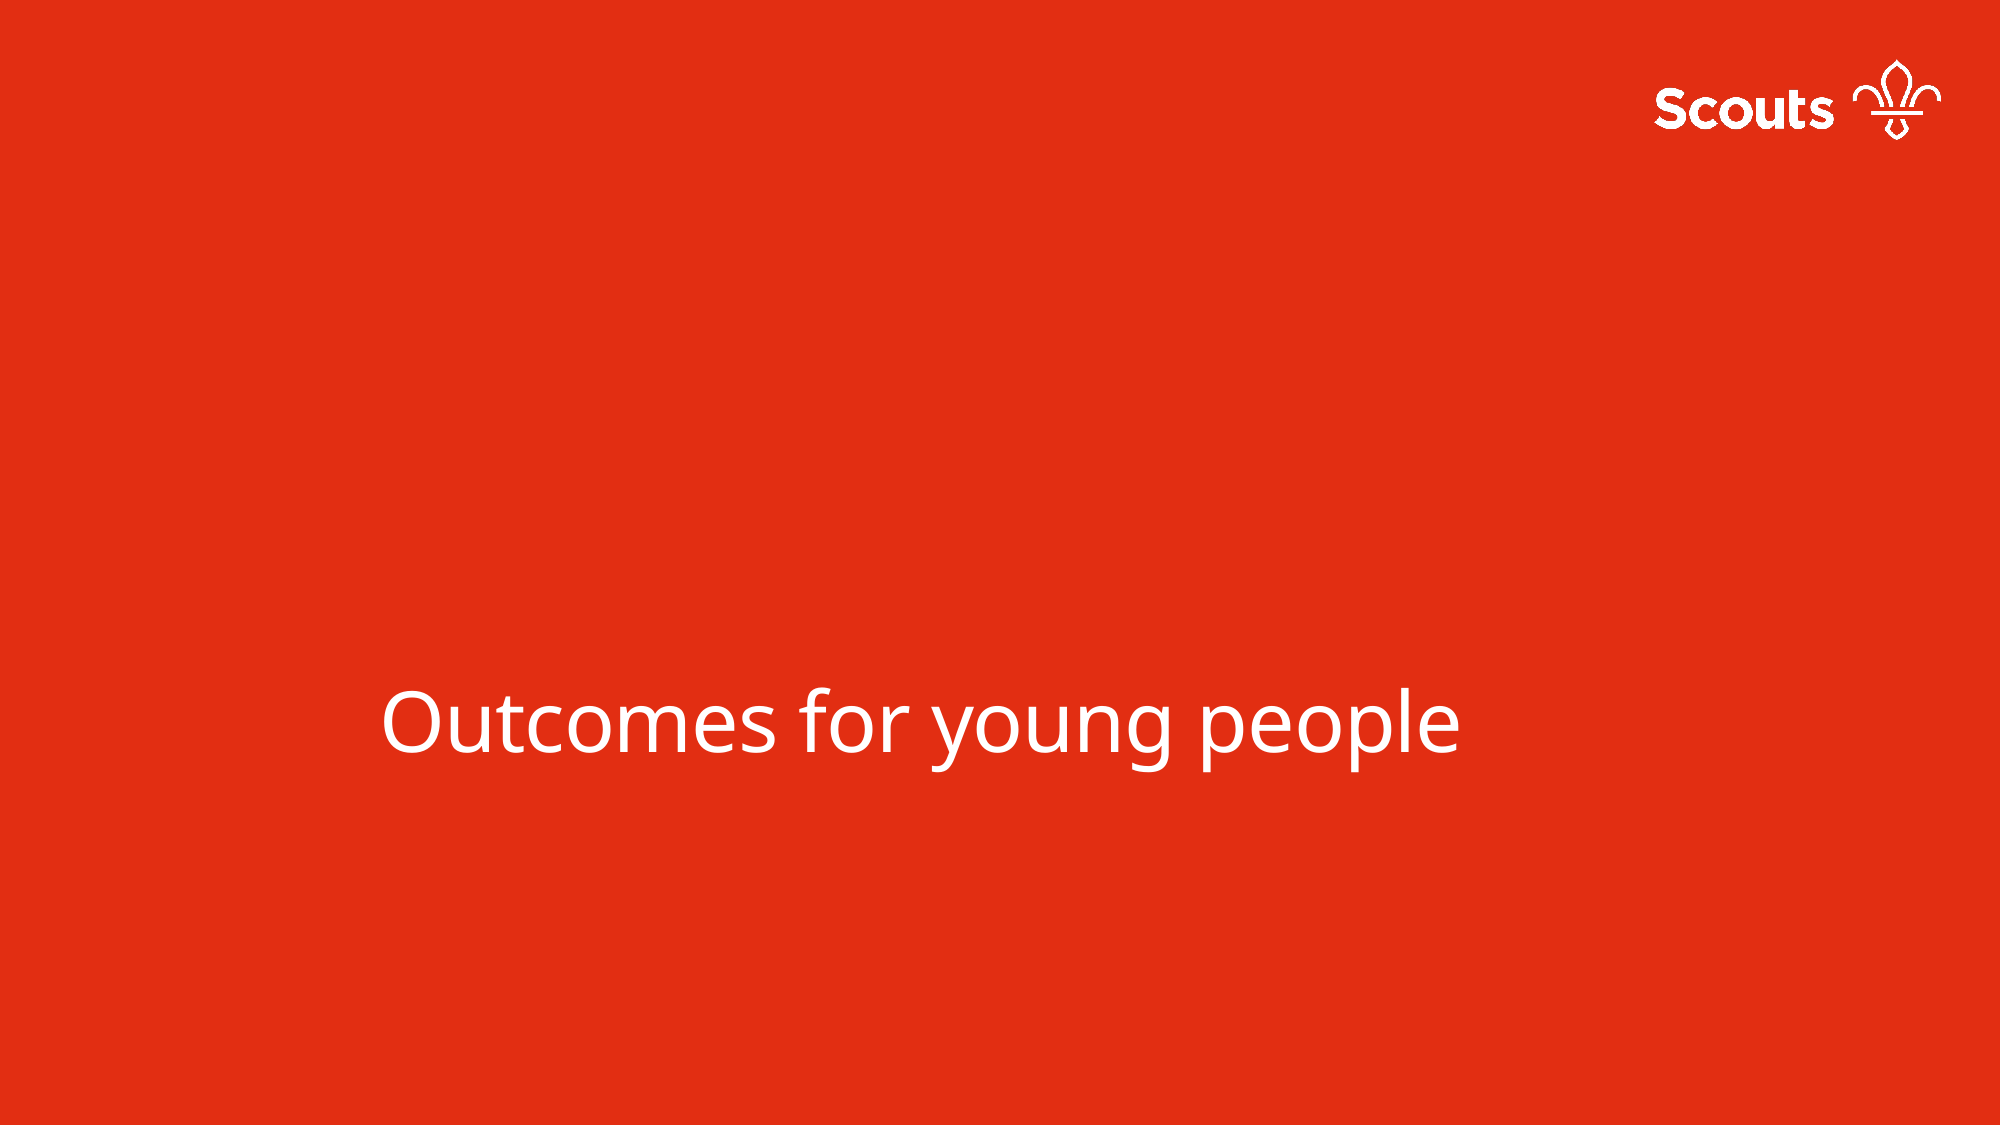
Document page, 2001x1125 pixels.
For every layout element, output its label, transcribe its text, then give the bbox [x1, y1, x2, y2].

list Outcomes for young people [377, 667, 1941, 837]
picture [1654, 59, 1941, 140]
